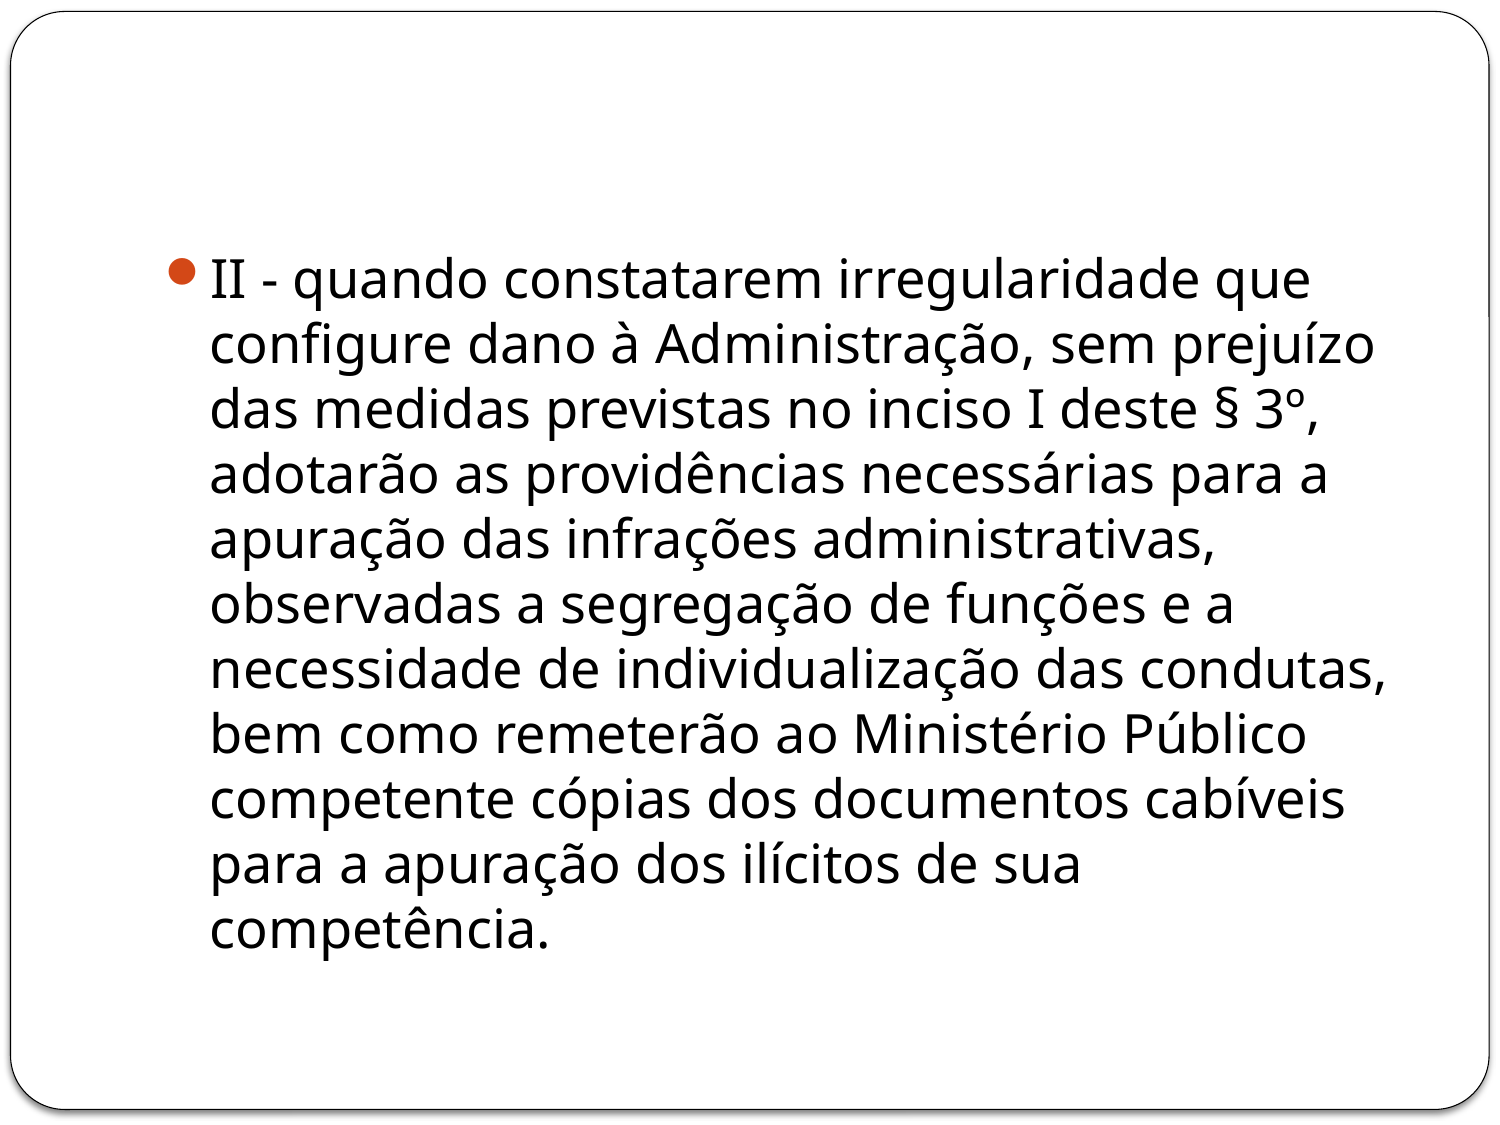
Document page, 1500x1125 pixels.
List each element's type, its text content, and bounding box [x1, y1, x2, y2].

list II - quando constatarem irregularidade que configure dano à Administração, sem prejuízo das medidas previstas no inciso I deste § 3º, adotarão as providências necessárias para a apuração das infrações administrativas, observadas a segregação de funções e a necessidade de individualização das condutas, bem como remeterão ao Ministério Público competente cópias dos documentos cabíveis para a apuração dos ilícitos de sua competência. [150, 237, 1425, 988]
